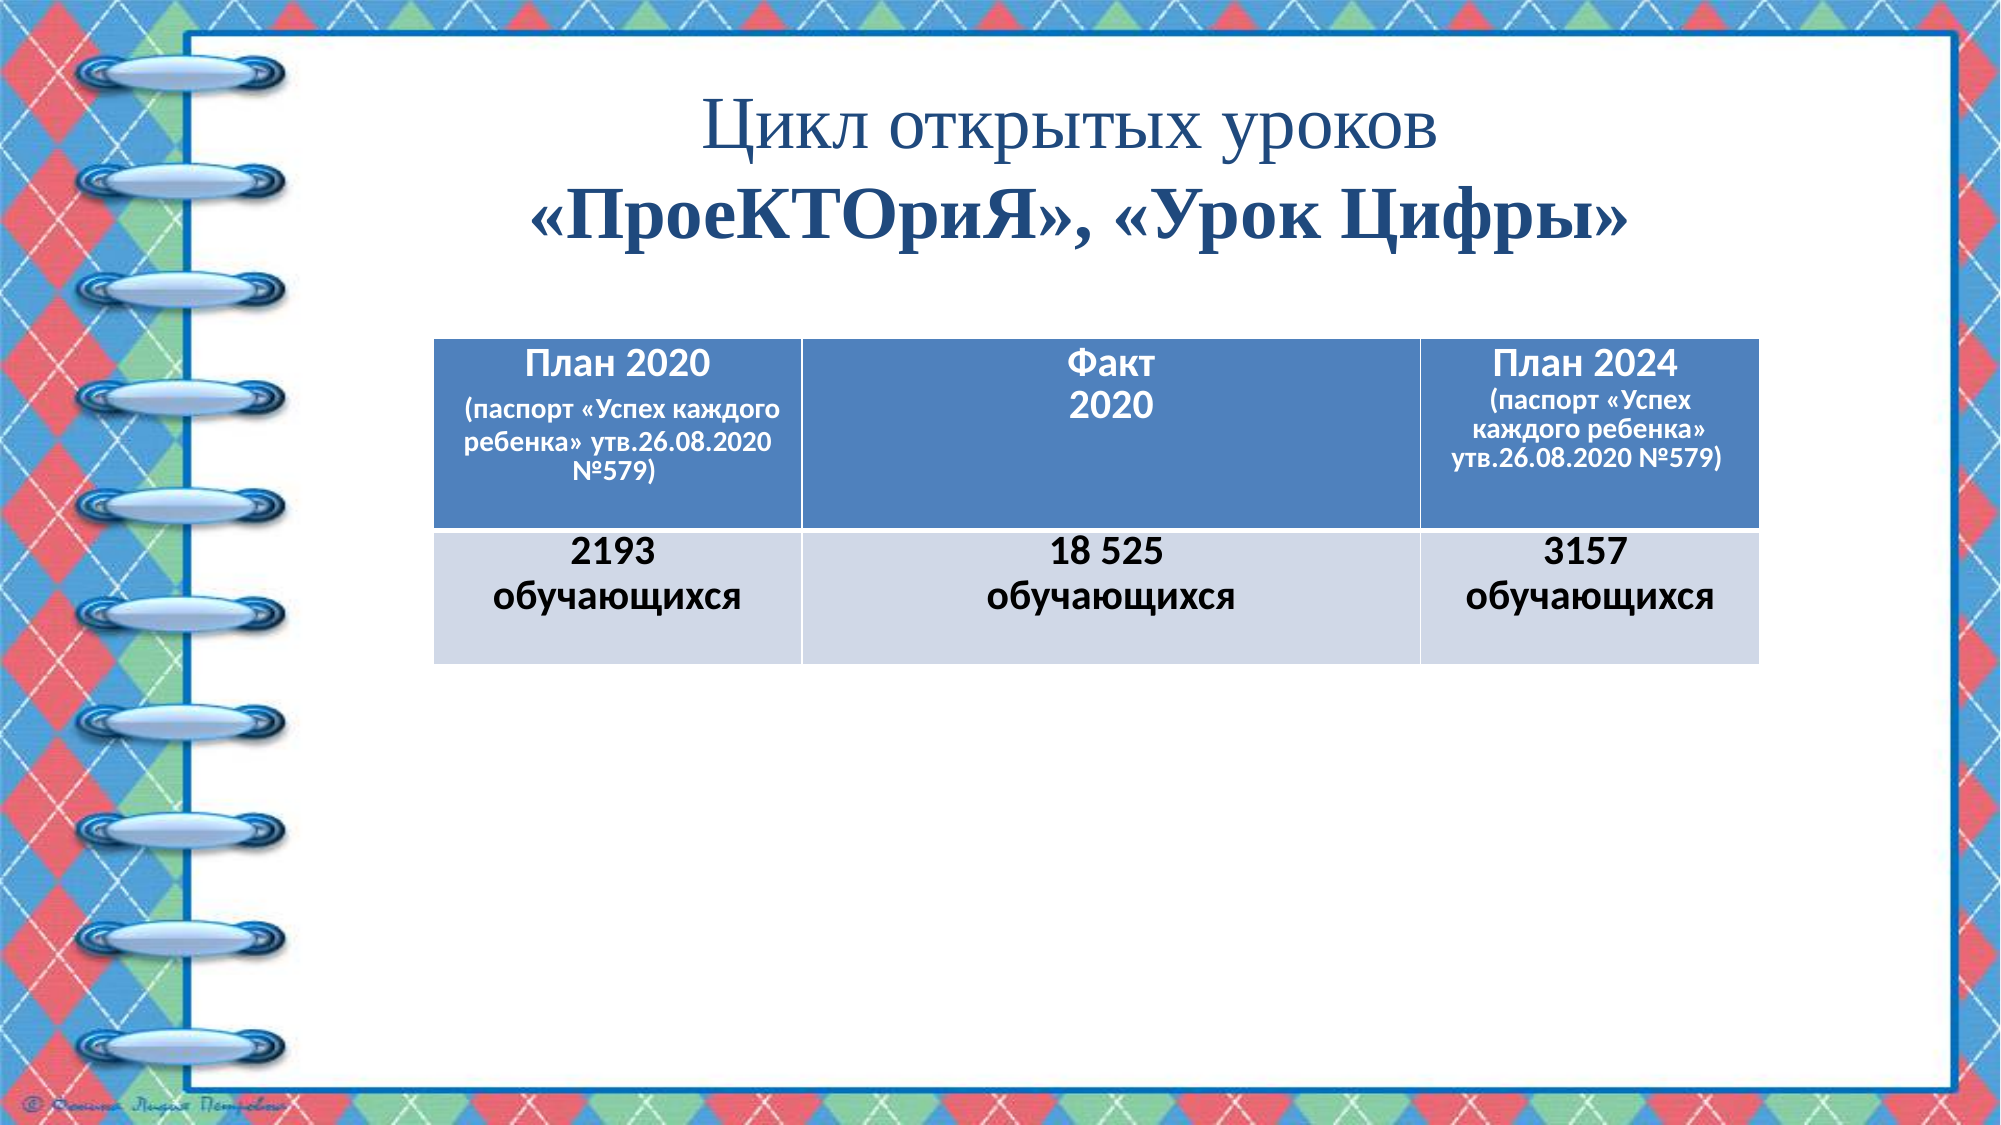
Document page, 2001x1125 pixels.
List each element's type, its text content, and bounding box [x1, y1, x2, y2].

picture [0, 0, 2001, 1125]
table_cell 3157 обучающихся [1421, 533, 1759, 664]
table_cell 2193 обучающихся [434, 533, 801, 664]
table_cell 18 525 обучающихся [803, 533, 1420, 664]
table_header План 2020 (паспорт «Успех каждого ребенка» утв.26.08.2020 №579) [434, 339, 801, 528]
table_header Факт 2020 [803, 339, 1420, 528]
title Цикл открытых уроков «ПроеКТОриЯ», «Урок Цифры» [432, 66, 1709, 268]
table_header План 2024 (паспорт «Успех каждого ребенка» утв.26.08.2020 №579) [1421, 339, 1759, 528]
